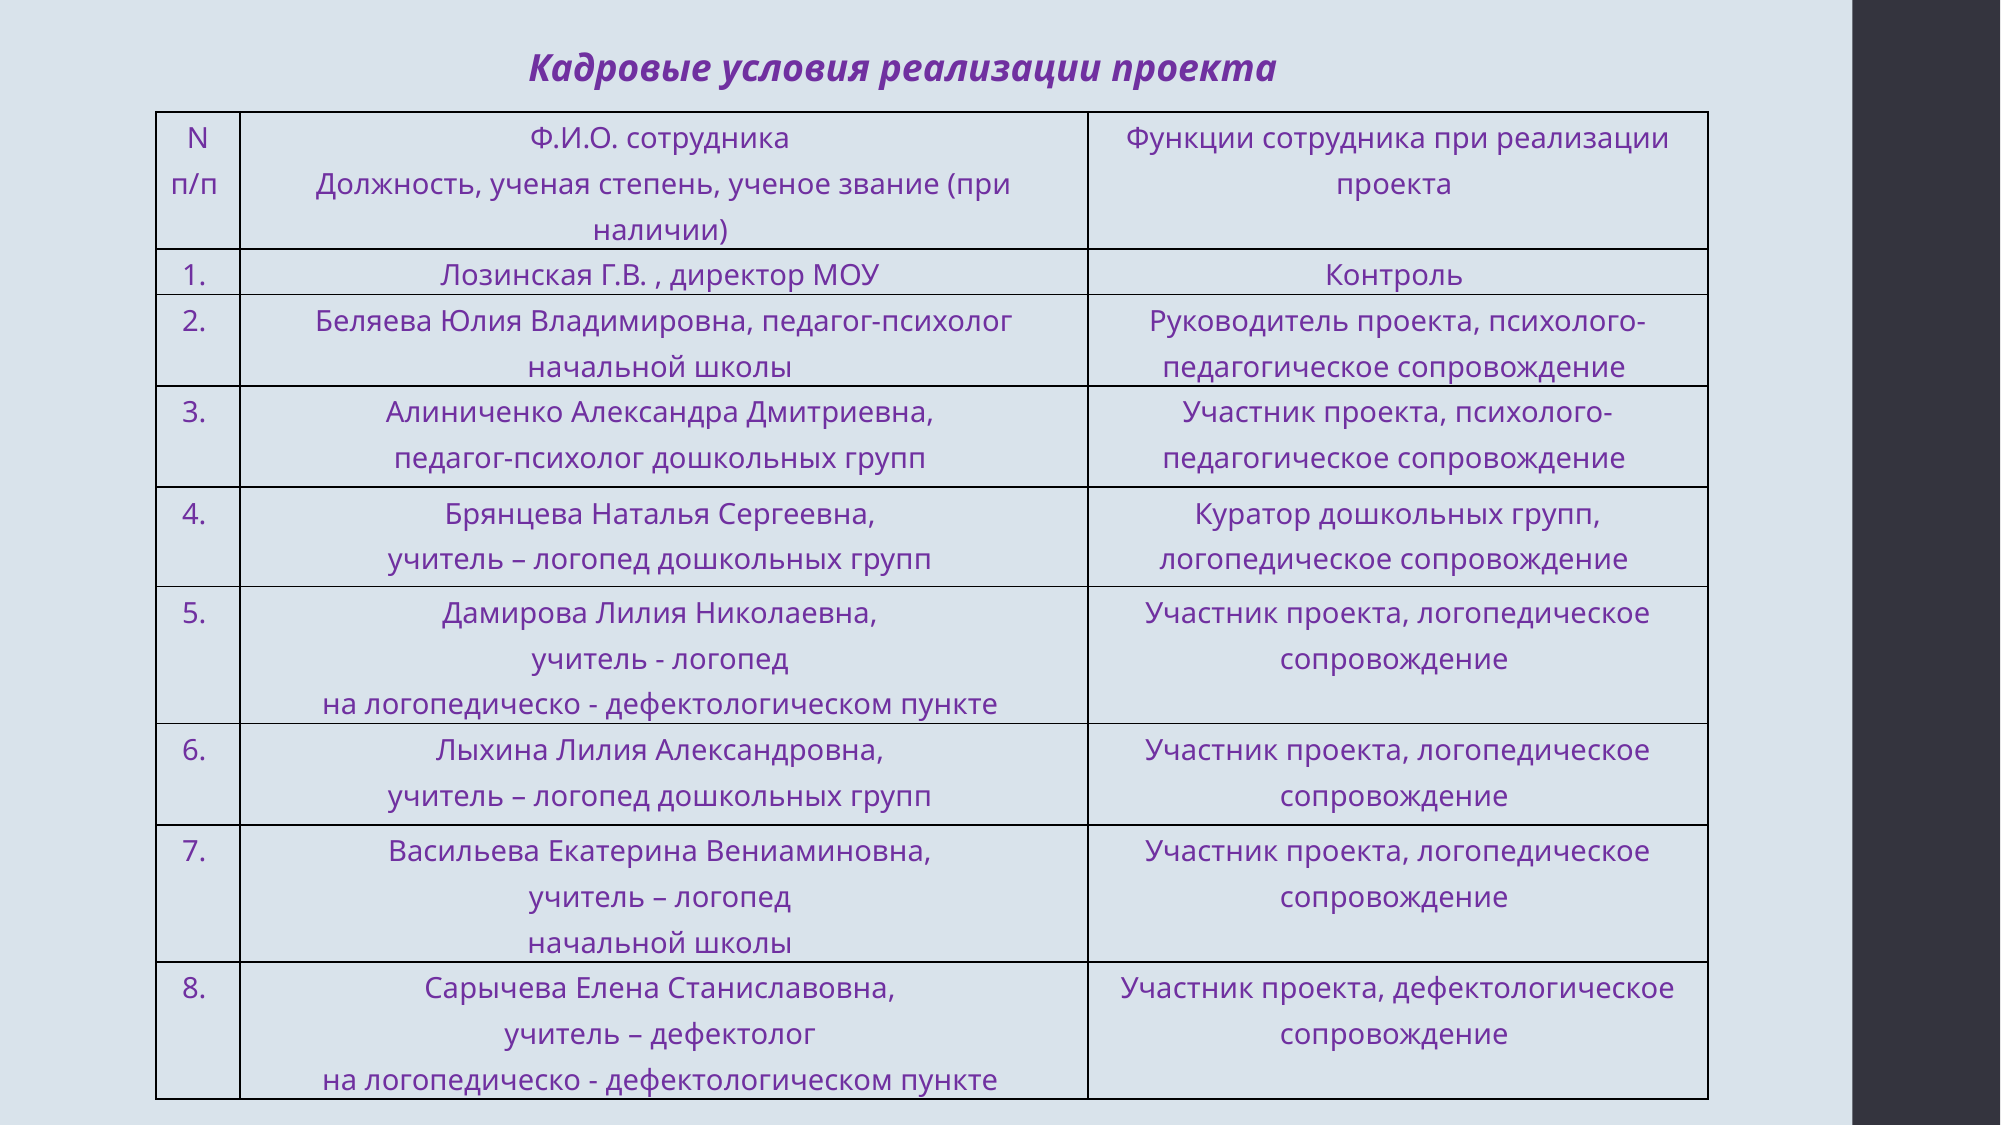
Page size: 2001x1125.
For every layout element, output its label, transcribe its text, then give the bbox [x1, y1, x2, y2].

table_cell Участник проекта, логопедическое сопровождение [1089, 826, 1707, 961]
table_header N п/п [157, 113, 239, 248]
table_cell Васильева Екатерина Вениаминовна, учитель – логопед начальной школы [241, 826, 1087, 961]
table_header Функции сотрудника при реализации проекта [1089, 113, 1707, 248]
text_box Кадровые условия реализации проекта [513, 36, 1303, 96]
table_cell 8. [157, 963, 239, 1098]
table_cell Лозинская Г.В. , директор МОУ [241, 250, 1087, 294]
table_cell Контроль [1089, 250, 1707, 294]
table_cell Беляева Юлия Владимировна, педагог-психолог начальной школы [241, 295, 1087, 385]
table_cell Руководитель проекта, психолого-педагогическое сопровождение [1089, 295, 1707, 385]
table_cell 2. [157, 295, 239, 385]
table_cell 5. [157, 587, 239, 723]
table_cell Участник проекта, логопедическое сопровождение [1089, 587, 1707, 723]
table_cell 7. [157, 826, 239, 961]
table_cell Куратор дошкольных групп, логопедическое сопровождение [1089, 488, 1707, 586]
table_cell Сарычева Елена Станиславовна, учитель – дефектолог на логопедическо - дефектологическом пункте [241, 963, 1087, 1098]
table_cell Алиниченко Александра Дмитриевна, педагог-психолог дошкольных групп [241, 387, 1087, 486]
table_cell Лыхина Лилия Александровна, учитель – логопед дошкольных групп [241, 724, 1087, 824]
table_cell Участник проекта, дефектологическое сопровождение [1089, 963, 1707, 1098]
table_cell 3. [157, 387, 239, 486]
table_cell Участник проекта, логопедическое сопровождение [1089, 724, 1707, 824]
table_cell 6. [157, 724, 239, 824]
table_cell 4. [157, 488, 239, 586]
table_cell 1. [157, 250, 239, 294]
table_cell Брянцева Наталья Сергеевна, учитель – логопед дошкольных групп [241, 488, 1087, 586]
table_cell Участник проекта, психолого-педагогическое сопровождение [1089, 387, 1707, 486]
table_header Ф.И.О. сотрудника Должность, ученая степень, ученое звание (при наличии) [241, 113, 1087, 248]
table_cell Дамирова Лилия Николаевна, учитель - логопед на логопедическо - дефектологическом пункте [241, 587, 1087, 723]
